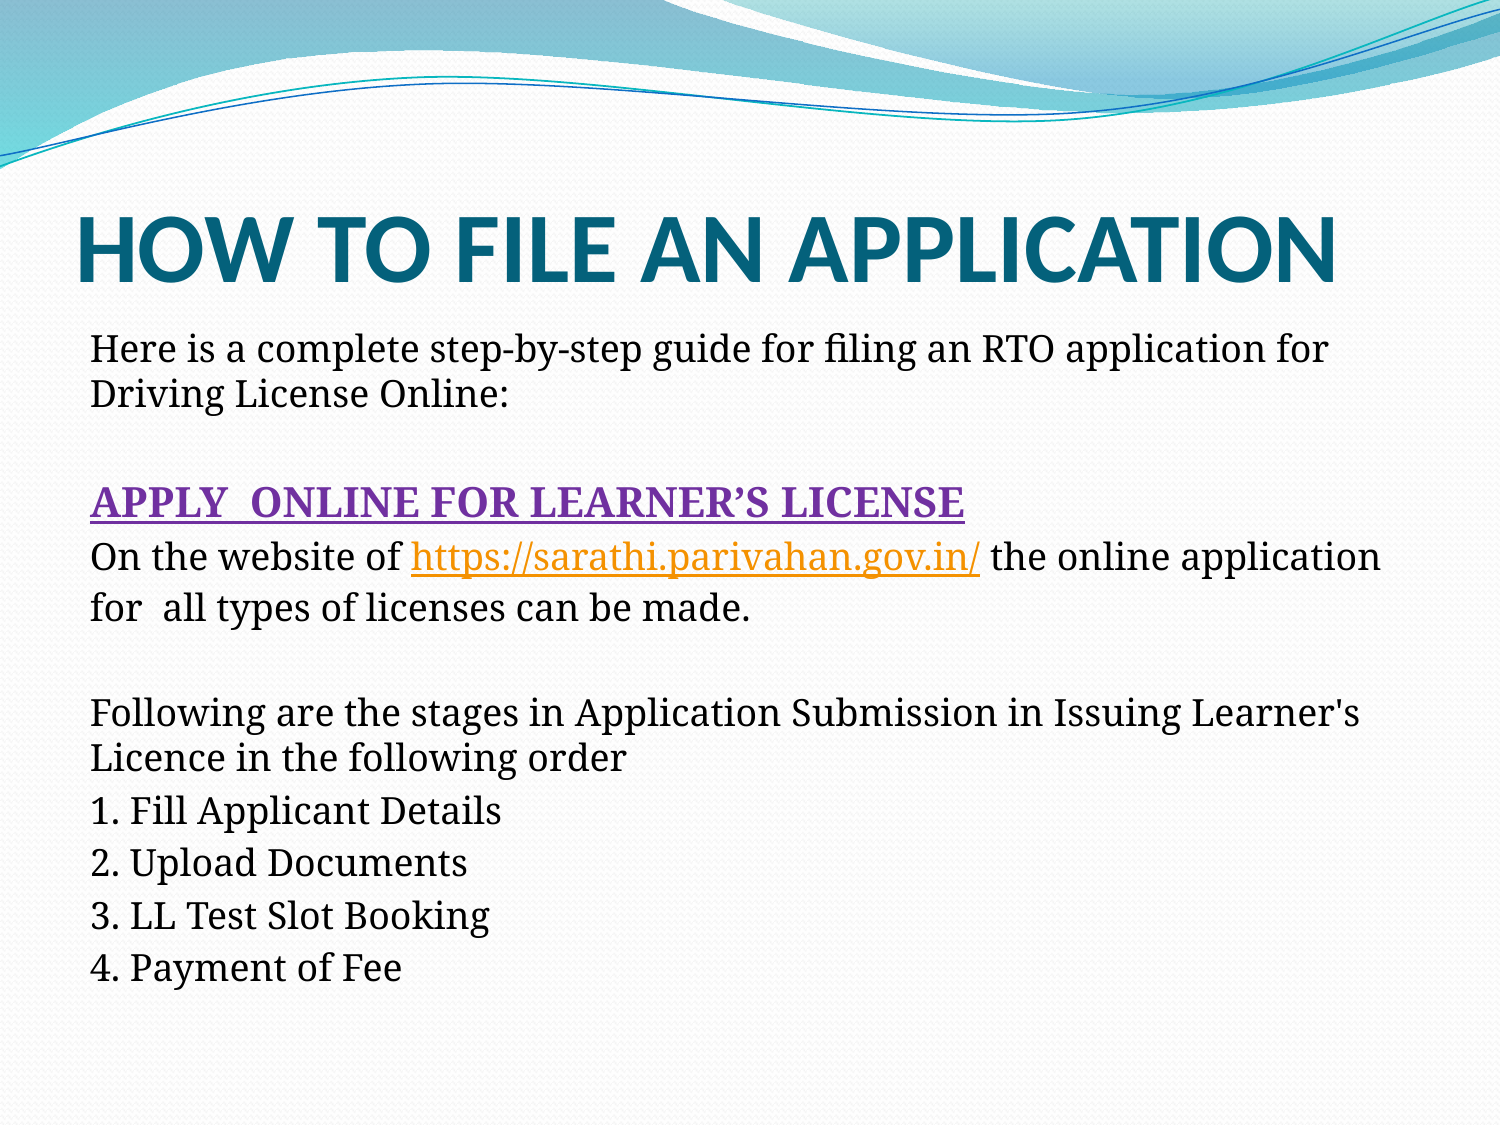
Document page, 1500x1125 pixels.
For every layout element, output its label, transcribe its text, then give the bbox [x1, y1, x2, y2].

title HOW TO FILE AN APPLICATION [75, 115, 1425, 303]
list Here is a complete step-by-step guide for filing an RTO application for Driving License Online: APPLY ONLINE FOR LEARNER’S LICENSE On the website of https://sarathi.parivahan.gov.in/ the online application for all types of licenses can be made. Following are the stages in Application Submission in Issuing Learner's Licence in the following order 1. Fill Applicant Details 2. Upload Documents 3. LL Test Slot Booking 4. Payment of Fee [75, 317, 1425, 1038]
